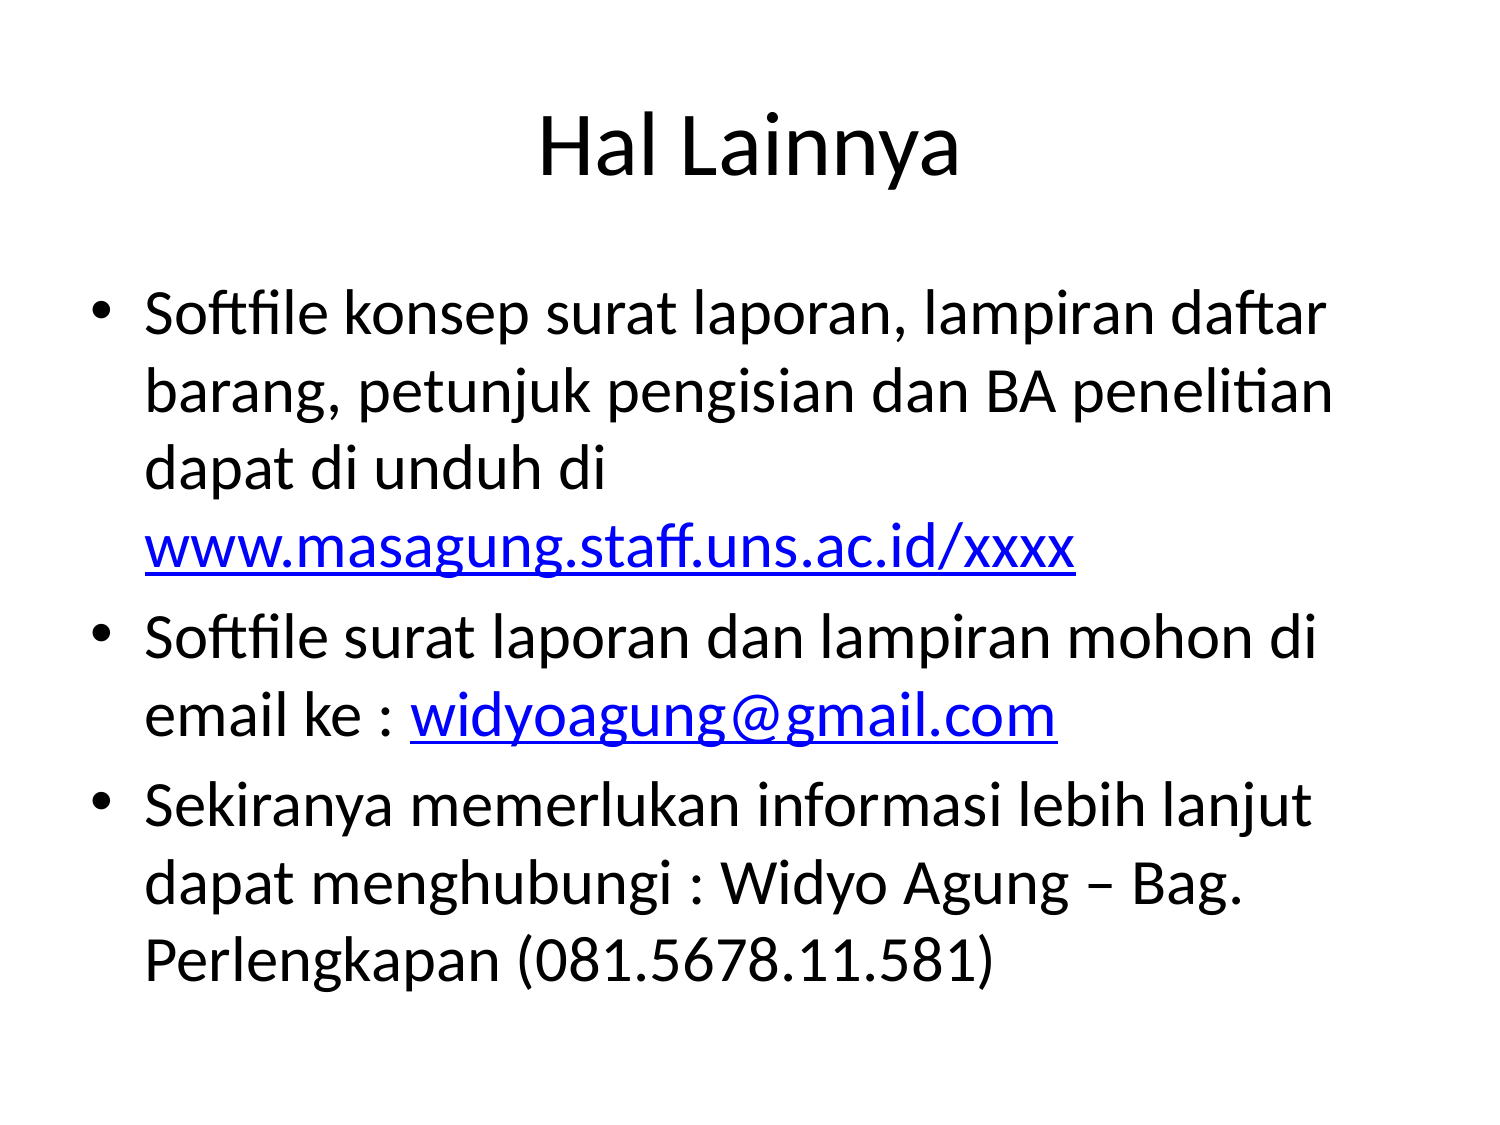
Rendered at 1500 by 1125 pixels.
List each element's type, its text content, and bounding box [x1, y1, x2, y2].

list Softfile konsep surat laporan, lampiran daftar barang, petunjuk pengisian dan BA penelitian dapat di unduh di www.masagung.staff.uns.ac.id/xxxx Softfile surat laporan dan lampiran mohon di email ke : widyoagung@gmail.com Sekiranya memerlukan informasi lebih lanjut dapat menghubungi : Widyo Agung – Bag. Perlengkapan (081.5678.11.581) [75, 262, 1425, 1005]
title Hal Lainnya [75, 45, 1425, 233]
